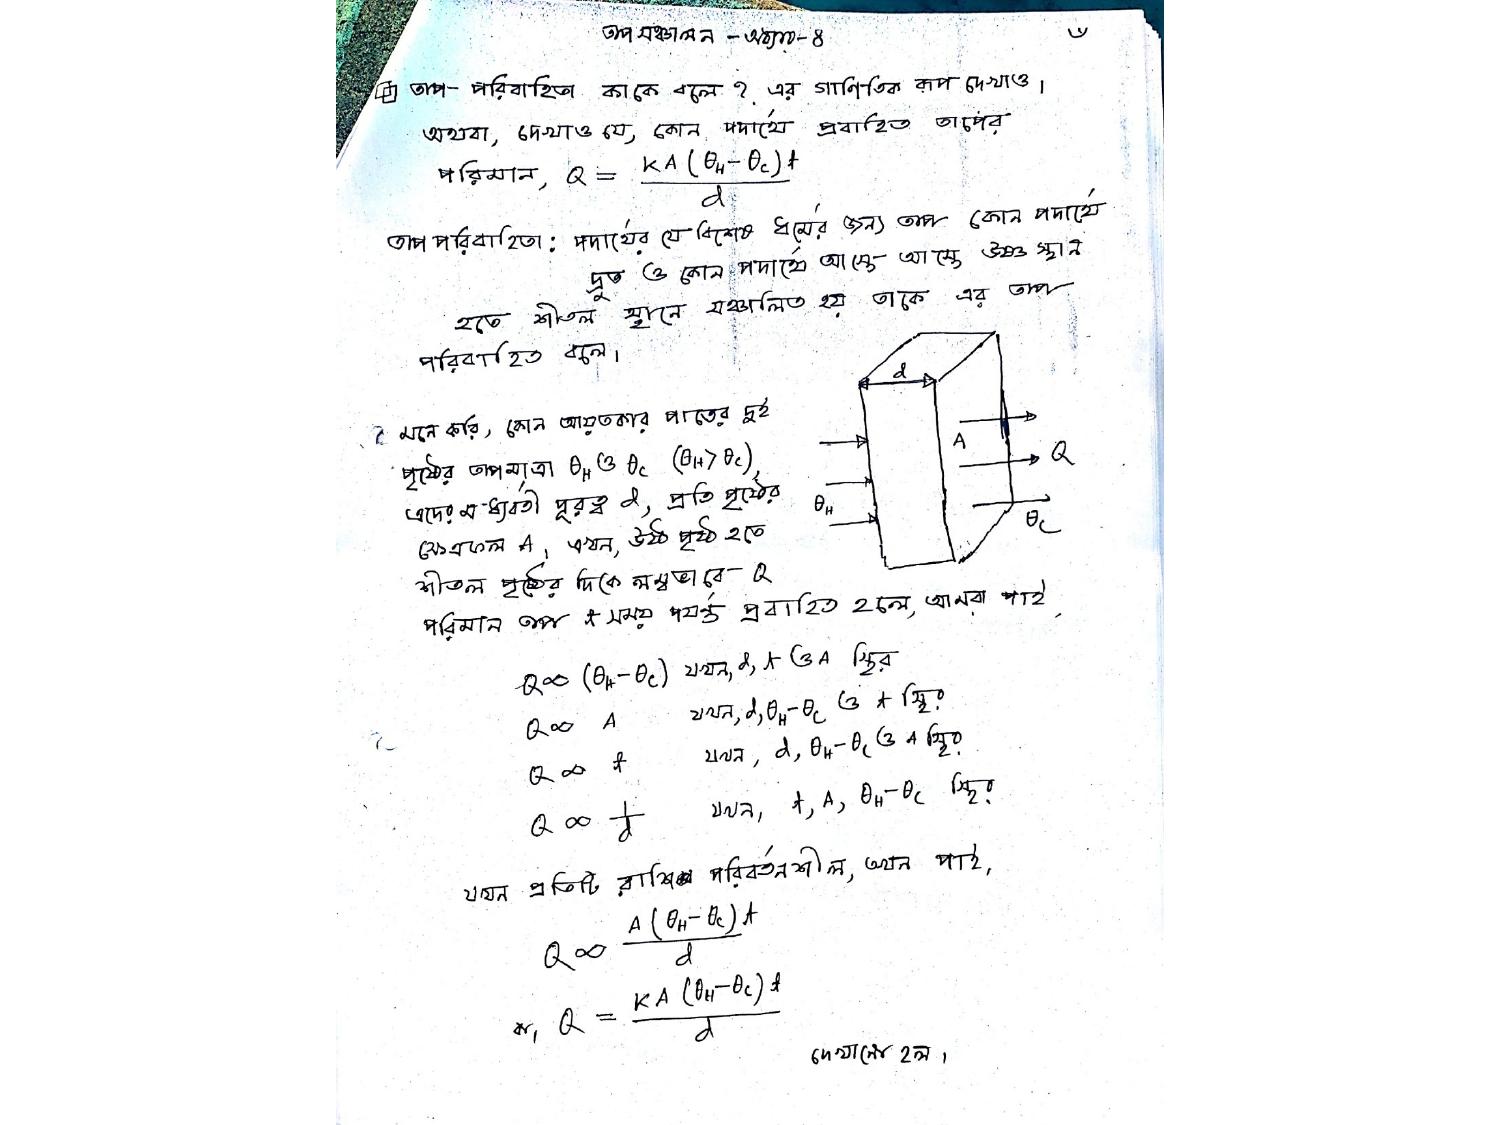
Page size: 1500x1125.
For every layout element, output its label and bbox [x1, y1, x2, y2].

picture [336, 0, 1164, 1125]
